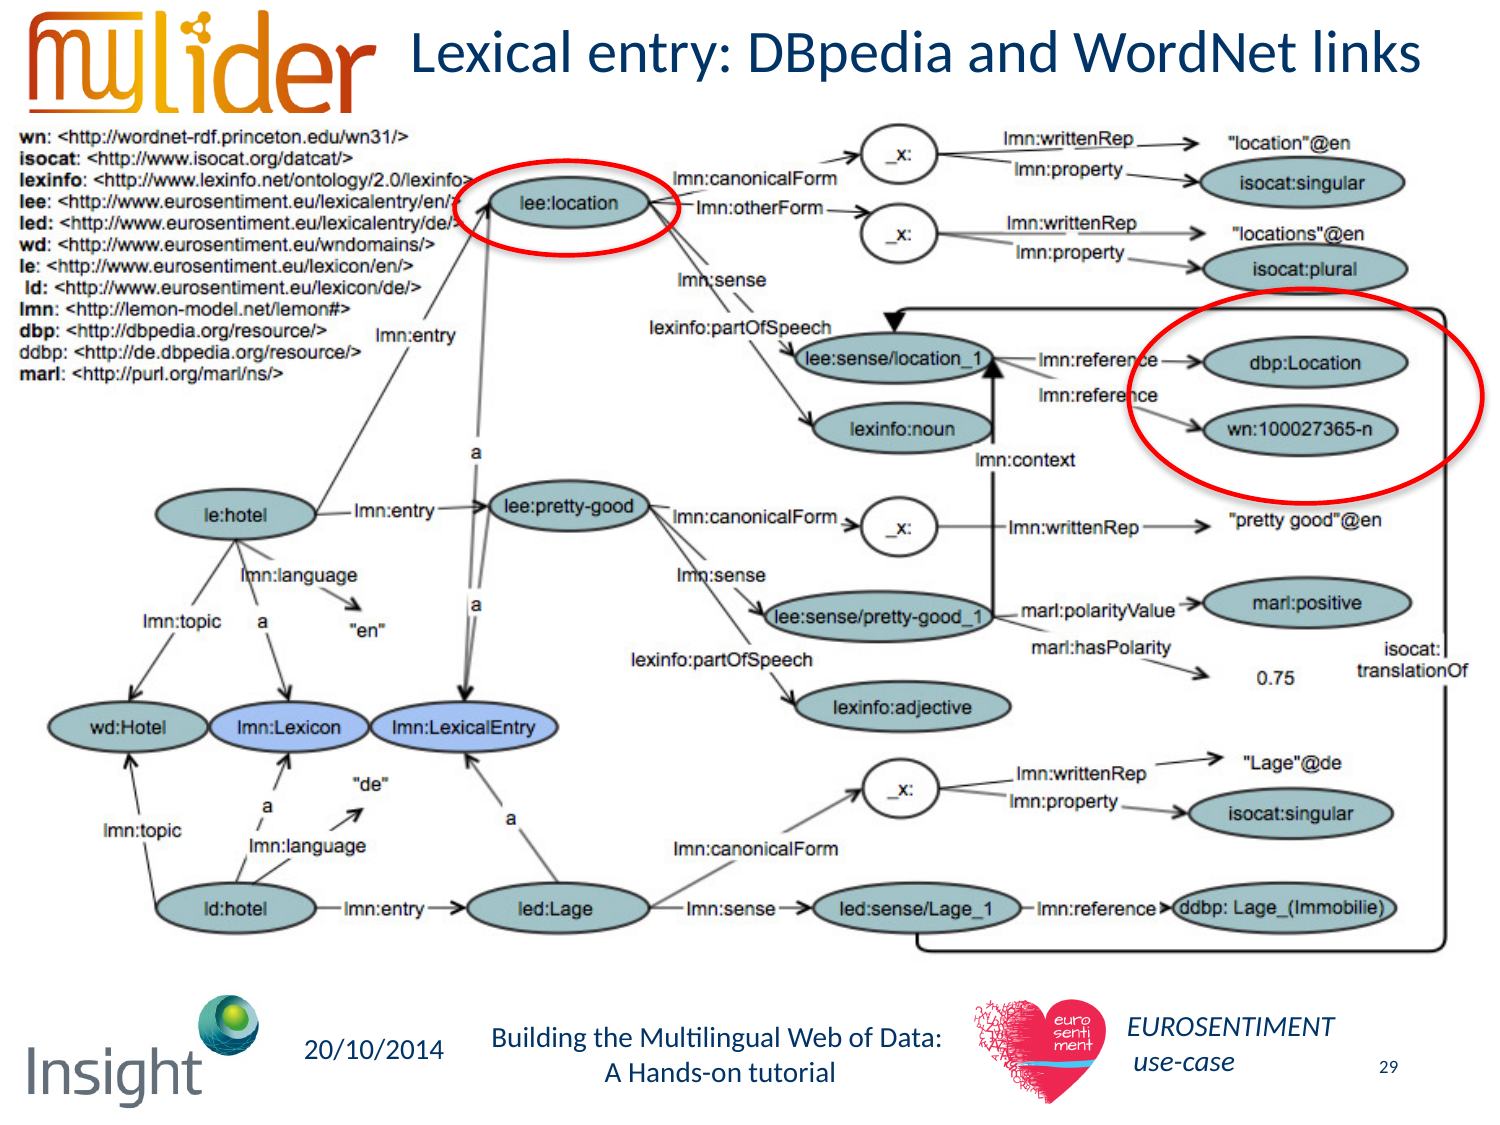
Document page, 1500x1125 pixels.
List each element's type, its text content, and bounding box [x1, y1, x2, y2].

picture [0, 0, 1500, 1121]
text_box Lexical entry: DBpedia and WordNet links [160, 16, 1424, 81]
picture [974, 999, 1106, 1104]
